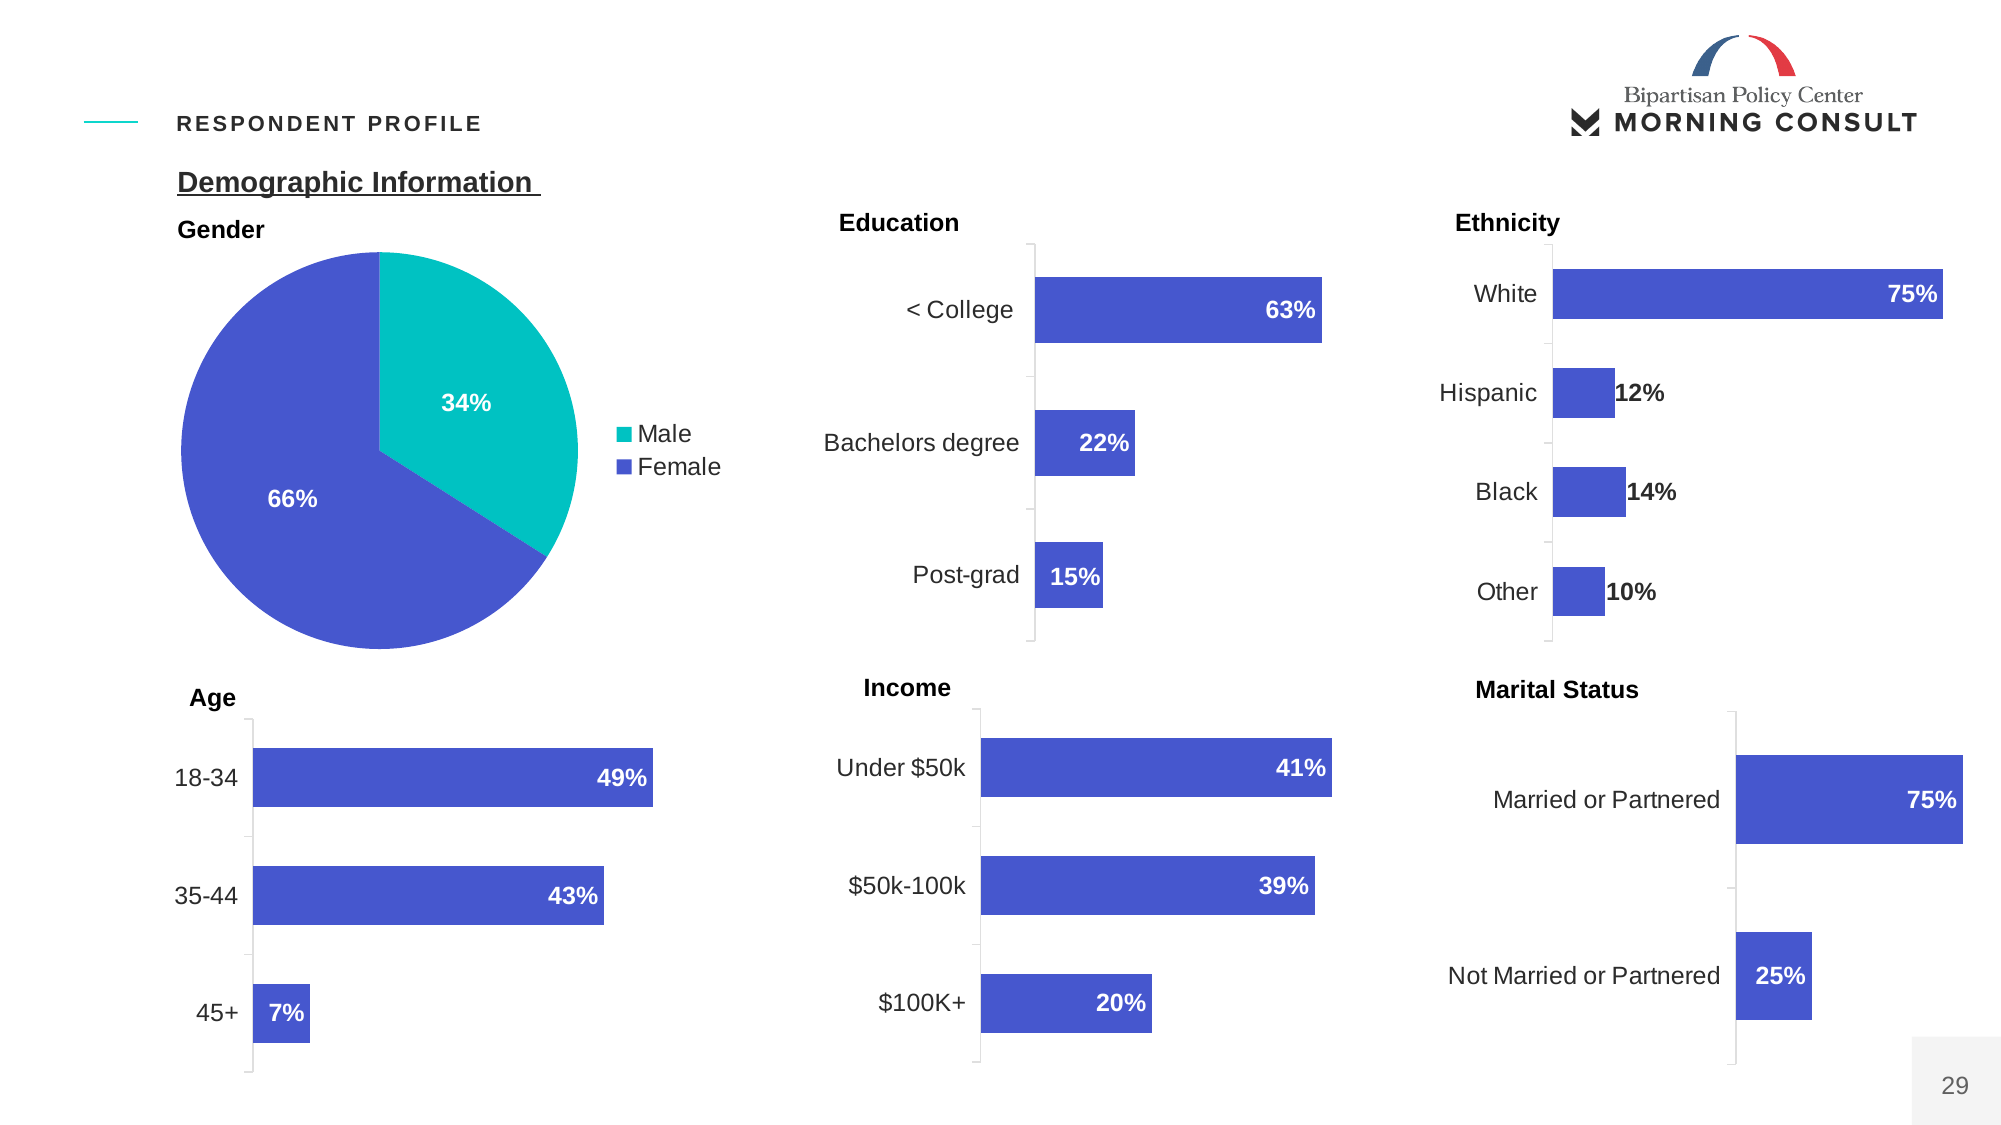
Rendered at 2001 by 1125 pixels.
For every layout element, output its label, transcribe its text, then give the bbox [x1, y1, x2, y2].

list RESPONDENT PROFILE [176, 110, 1302, 140]
text_box Ethnicity [1440, 198, 2000, 244]
text_box Income [848, 664, 1417, 709]
chart [150, 243, 743, 658]
text_box Gender [162, 206, 730, 243]
chart [812, 236, 1365, 650]
text_box Marital Status [1460, 666, 2000, 712]
picture [1571, 108, 1917, 136]
chart [825, 701, 1378, 1070]
text_box Age [174, 674, 742, 711]
text_box Demographic Information [162, 155, 663, 206]
picture [1624, 35, 1863, 107]
chart [1436, 704, 1989, 1072]
chart [1428, 236, 1981, 650]
text_box Education [824, 198, 1392, 244]
chart [162, 711, 755, 1080]
